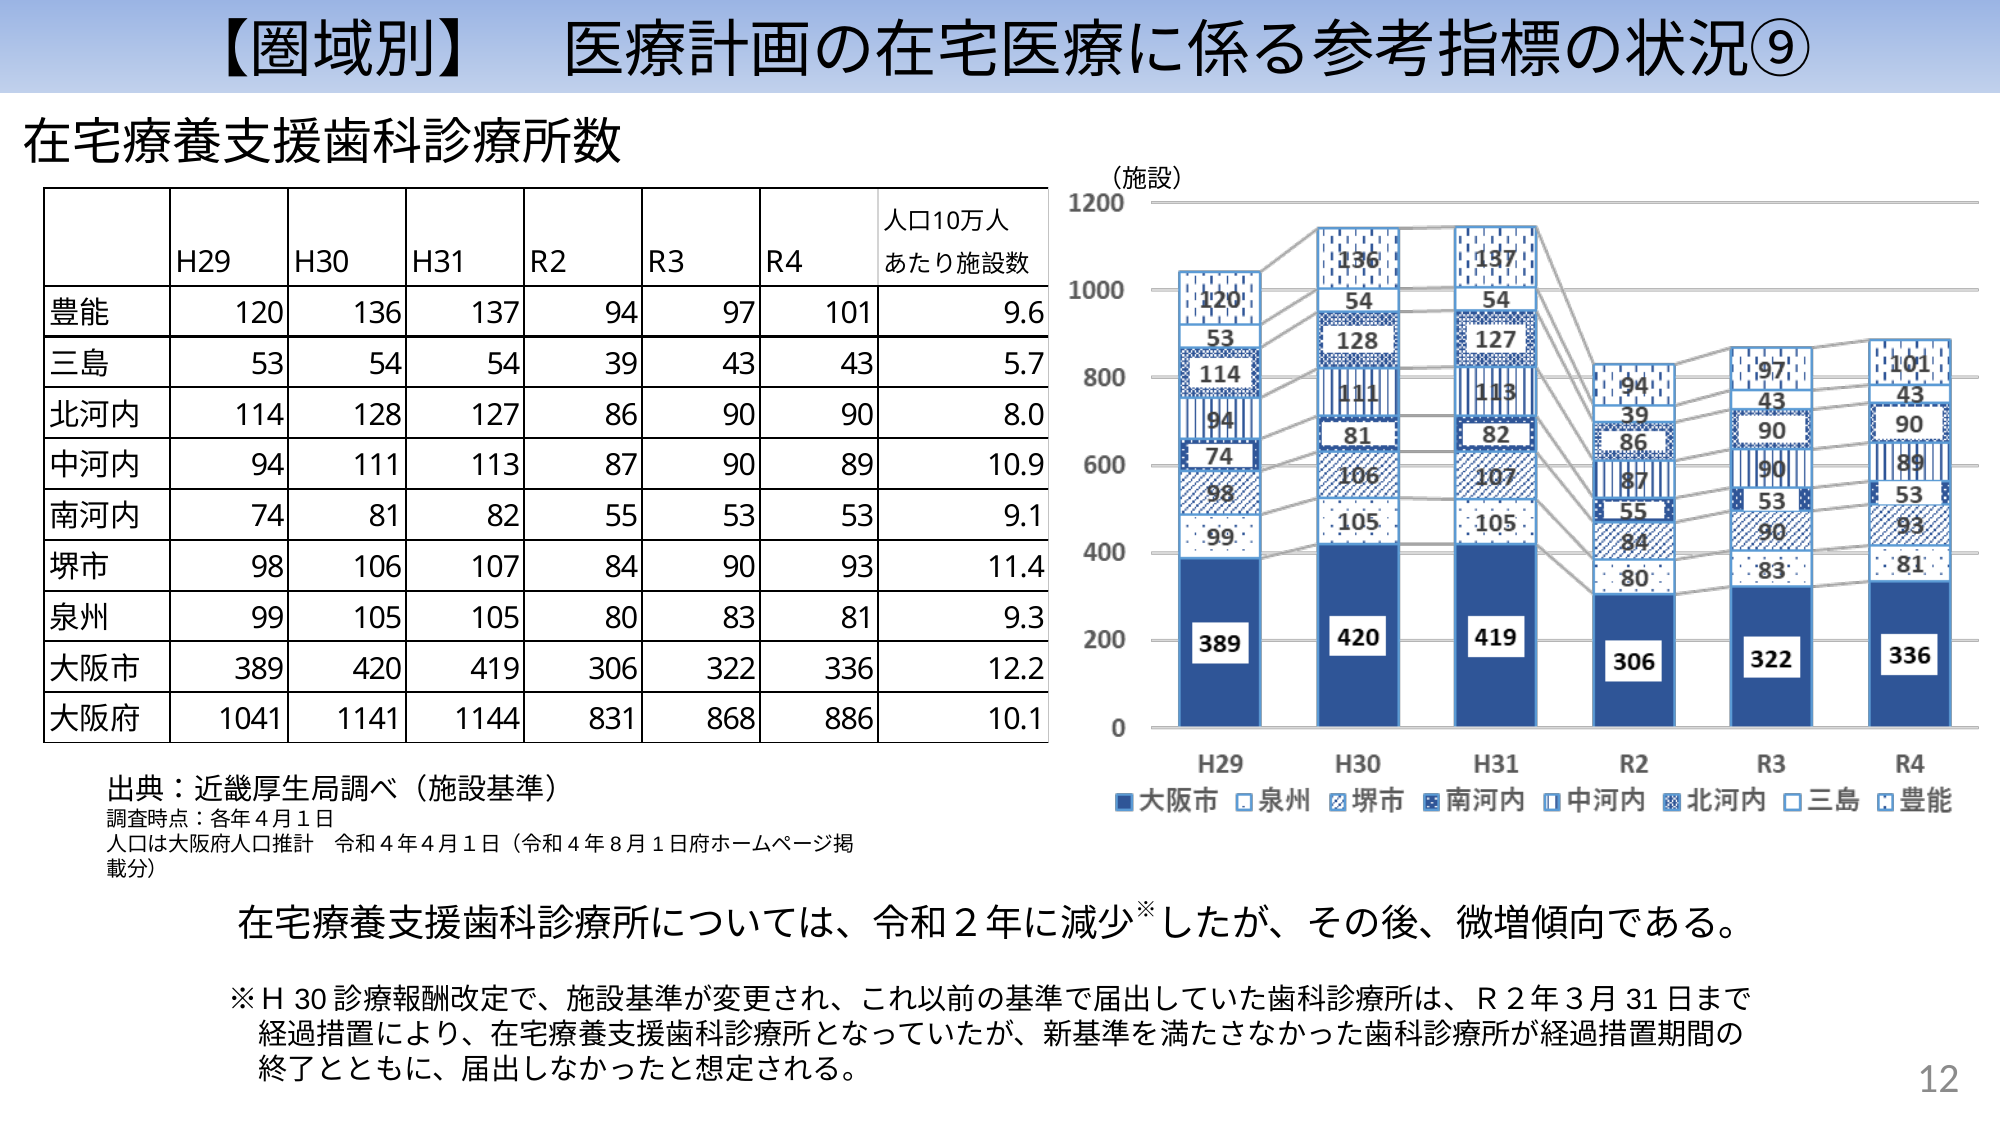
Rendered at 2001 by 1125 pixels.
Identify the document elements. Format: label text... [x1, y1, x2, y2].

text_box ※Ｈ30診療報酬改定で、施設基準が変更され、これ以前の基準で届出していた歯科診療所は、Ｒ２年３月31日まで 経過措置により、在宅療養支援歯科診療所となっていたが、新基準を満たさなかった歯科診療所が経過措置期間の 終了とともに、届出しなかったと想定される。 [184, 973, 1816, 1093]
text_box 出典：近畿厚生局調べ（施設基準） 調査時点：各年４月１日 人口は大阪府人口推計 令和４年４月１日（令和4年8月1日府ホームページ掲載分） [91, 763, 884, 888]
text_box 【圏域別】 医療計画の在宅医療に係る参考指標の状況⑨ [0, 0, 2000, 93]
text_box （施設） [1082, 154, 1260, 175]
text_box 在宅療養支援歯科診療所数 [7, 101, 968, 177]
picture [42, 177, 2000, 828]
slide_number 11 [1507, 1045, 1975, 1106]
text_box 在宅療養支援歯科診療所については、令和２年に減少※したが、その後、微増傾向である。 [184, 888, 1816, 952]
